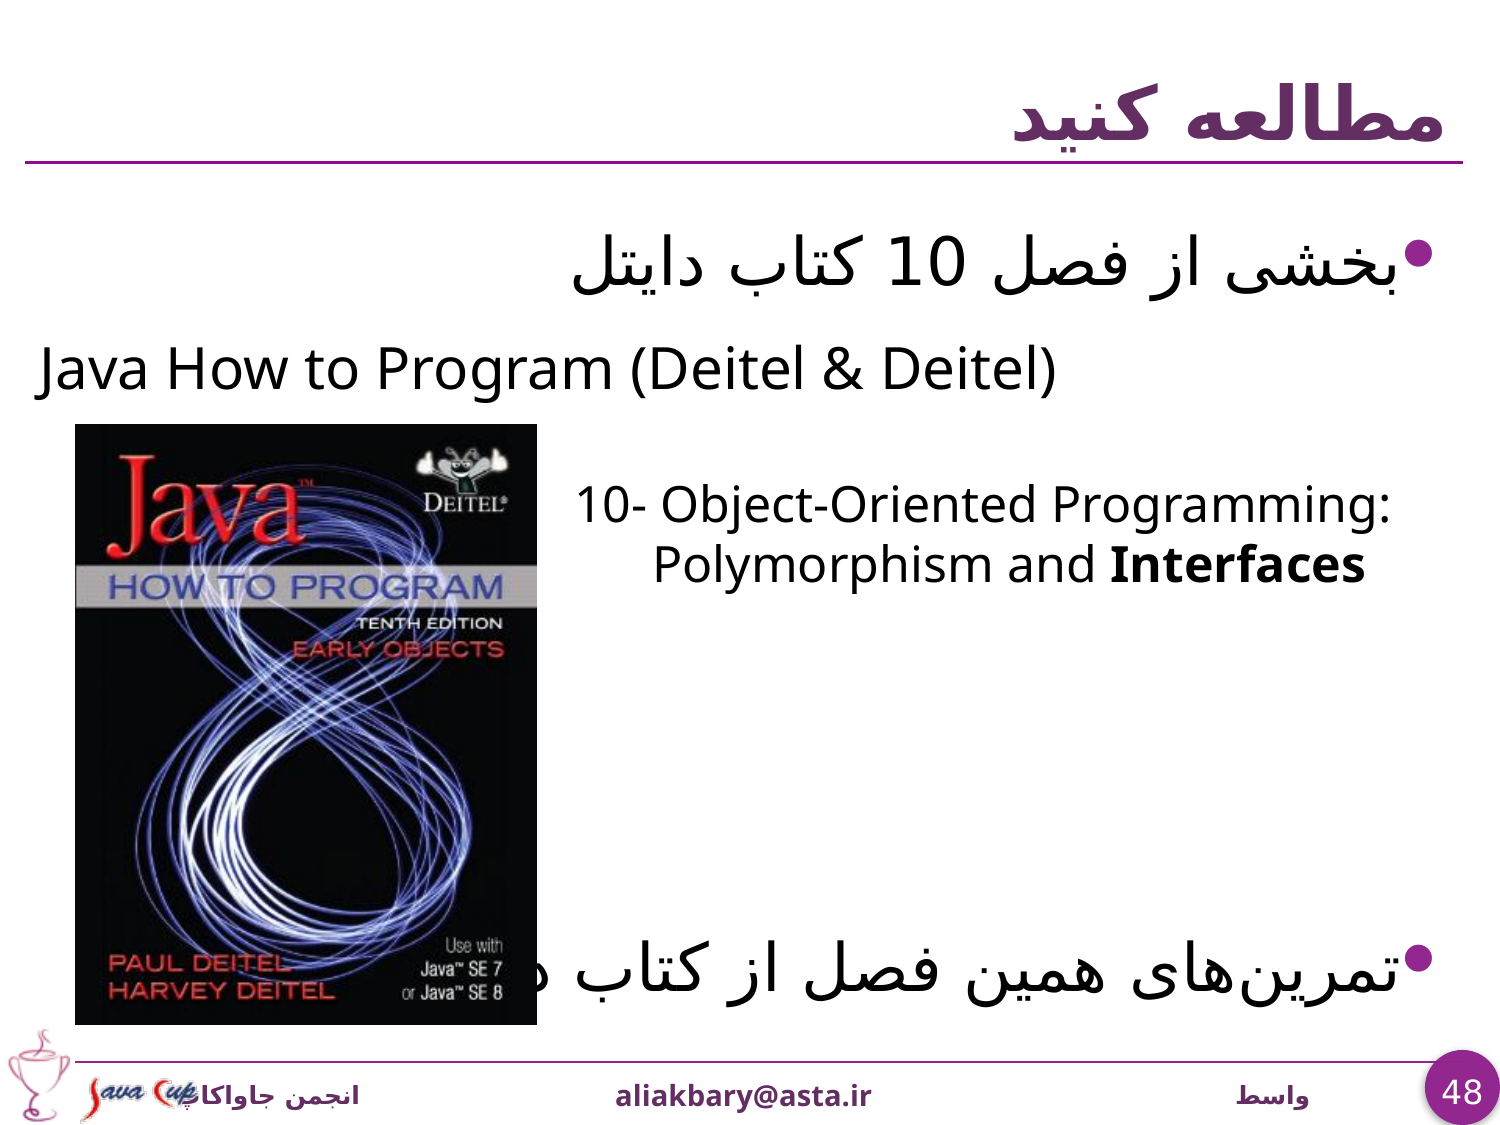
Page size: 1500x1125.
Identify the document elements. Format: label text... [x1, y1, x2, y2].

title مطالعه کنيد [24, 37, 1463, 163]
picture [74, 424, 538, 1026]
text_box 10- Object-Oriented Programming: Polymorphism and Interfaces [559, 465, 1407, 601]
picture [6, 1028, 75, 1125]
list بخشی از فصل 10 کتاب دايتل Java How to Program (Deitel & Deitel) تمرين‌های همین فصل از کتاب دايتل [24, 187, 1463, 1063]
picture [79, 1076, 200, 1125]
